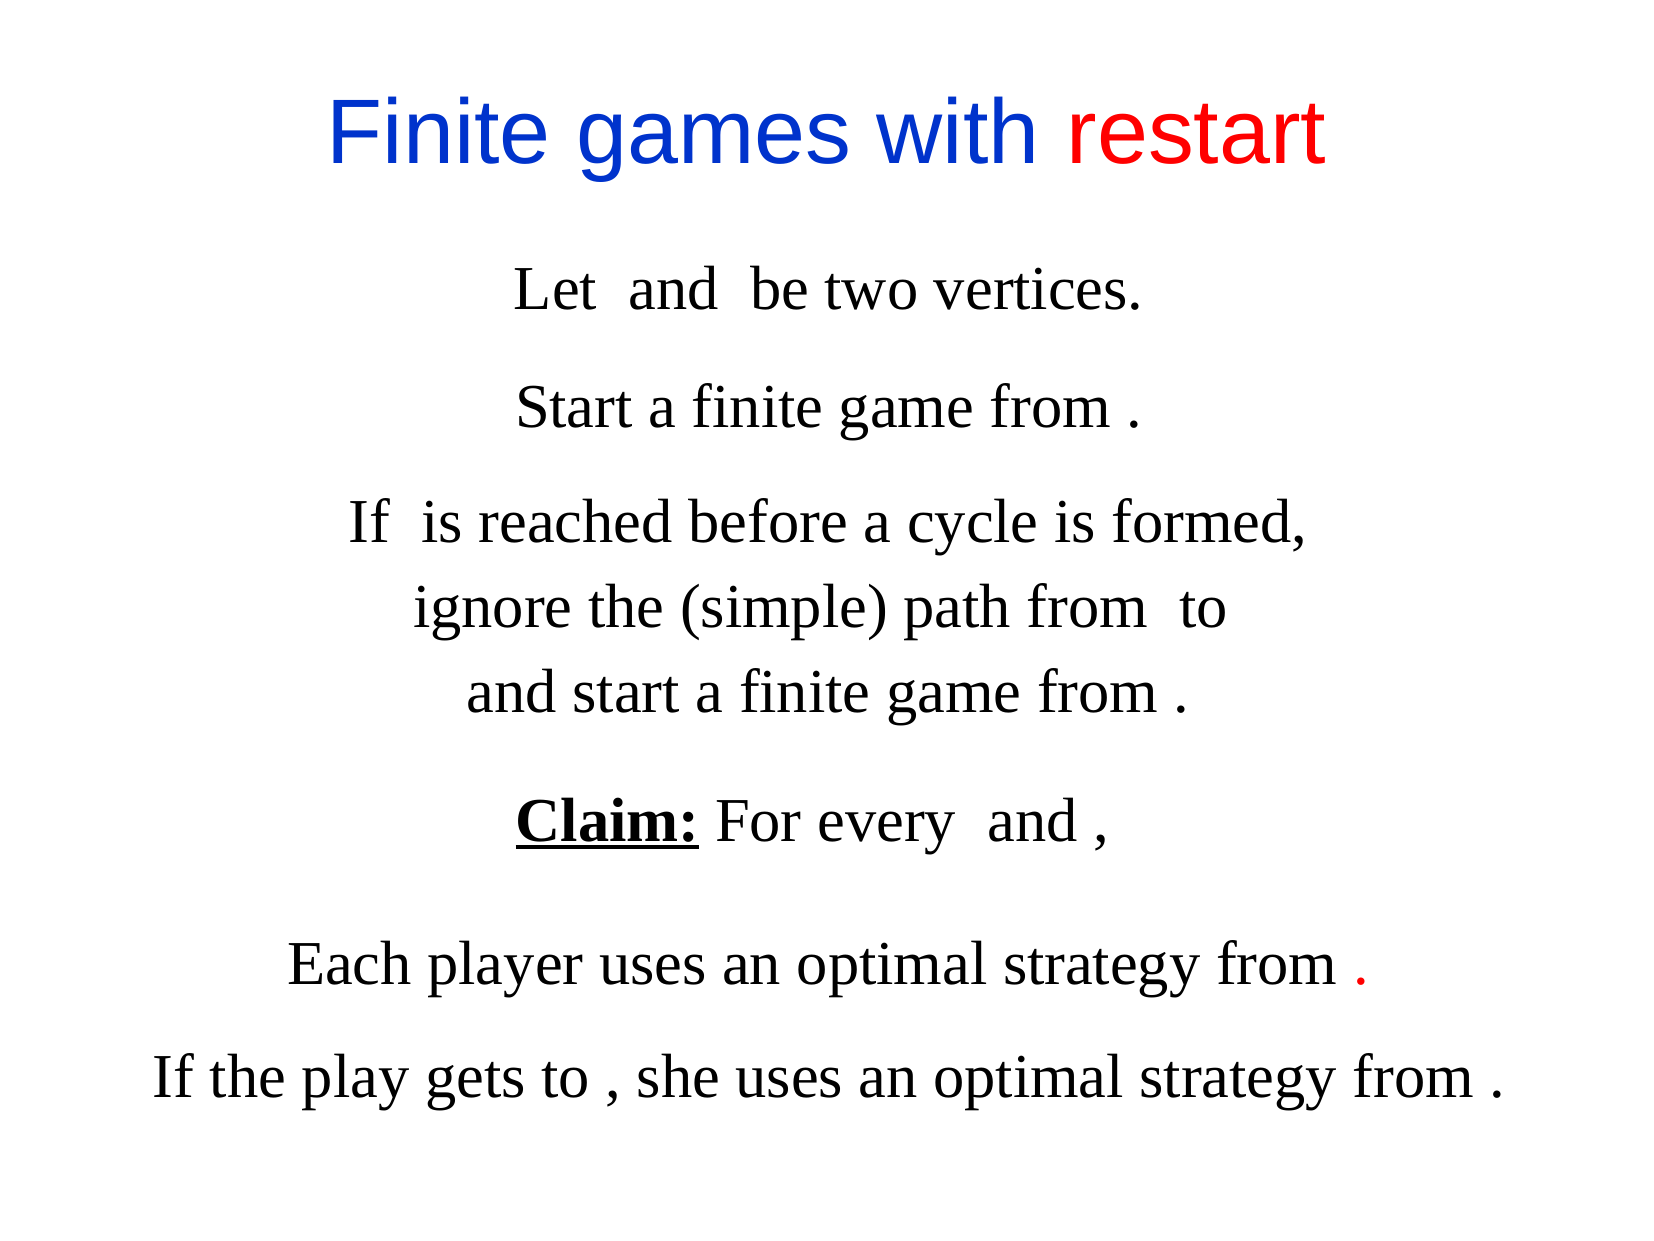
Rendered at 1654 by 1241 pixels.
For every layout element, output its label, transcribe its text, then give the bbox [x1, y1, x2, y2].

title Finite games with restart [0, 61, 1654, 206]
